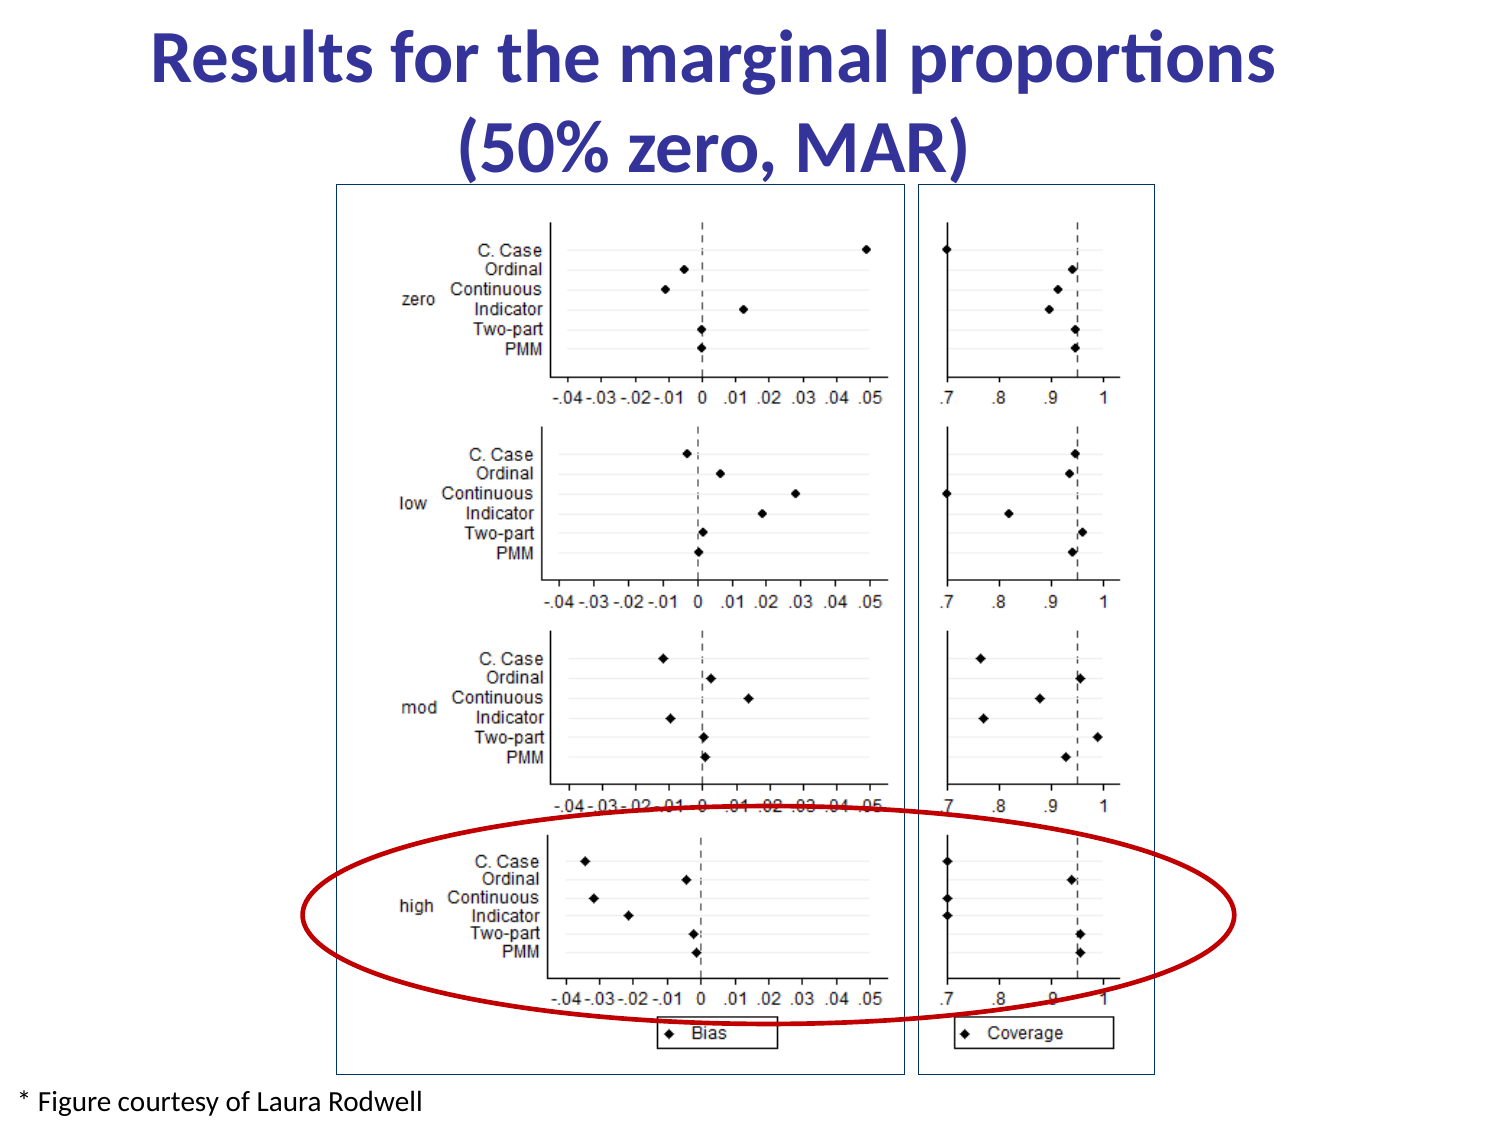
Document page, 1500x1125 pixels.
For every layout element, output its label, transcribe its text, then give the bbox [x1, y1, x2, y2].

text_box * Figure courtesy of Laura Rodwell [2, 1074, 439, 1125]
text_box [302, 877, 331, 953]
text_box Results for the marginal proportions (50% zero, MAR) [29, 0, 1399, 315]
text_box [1159, 855, 1235, 975]
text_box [336, 184, 1155, 1075]
